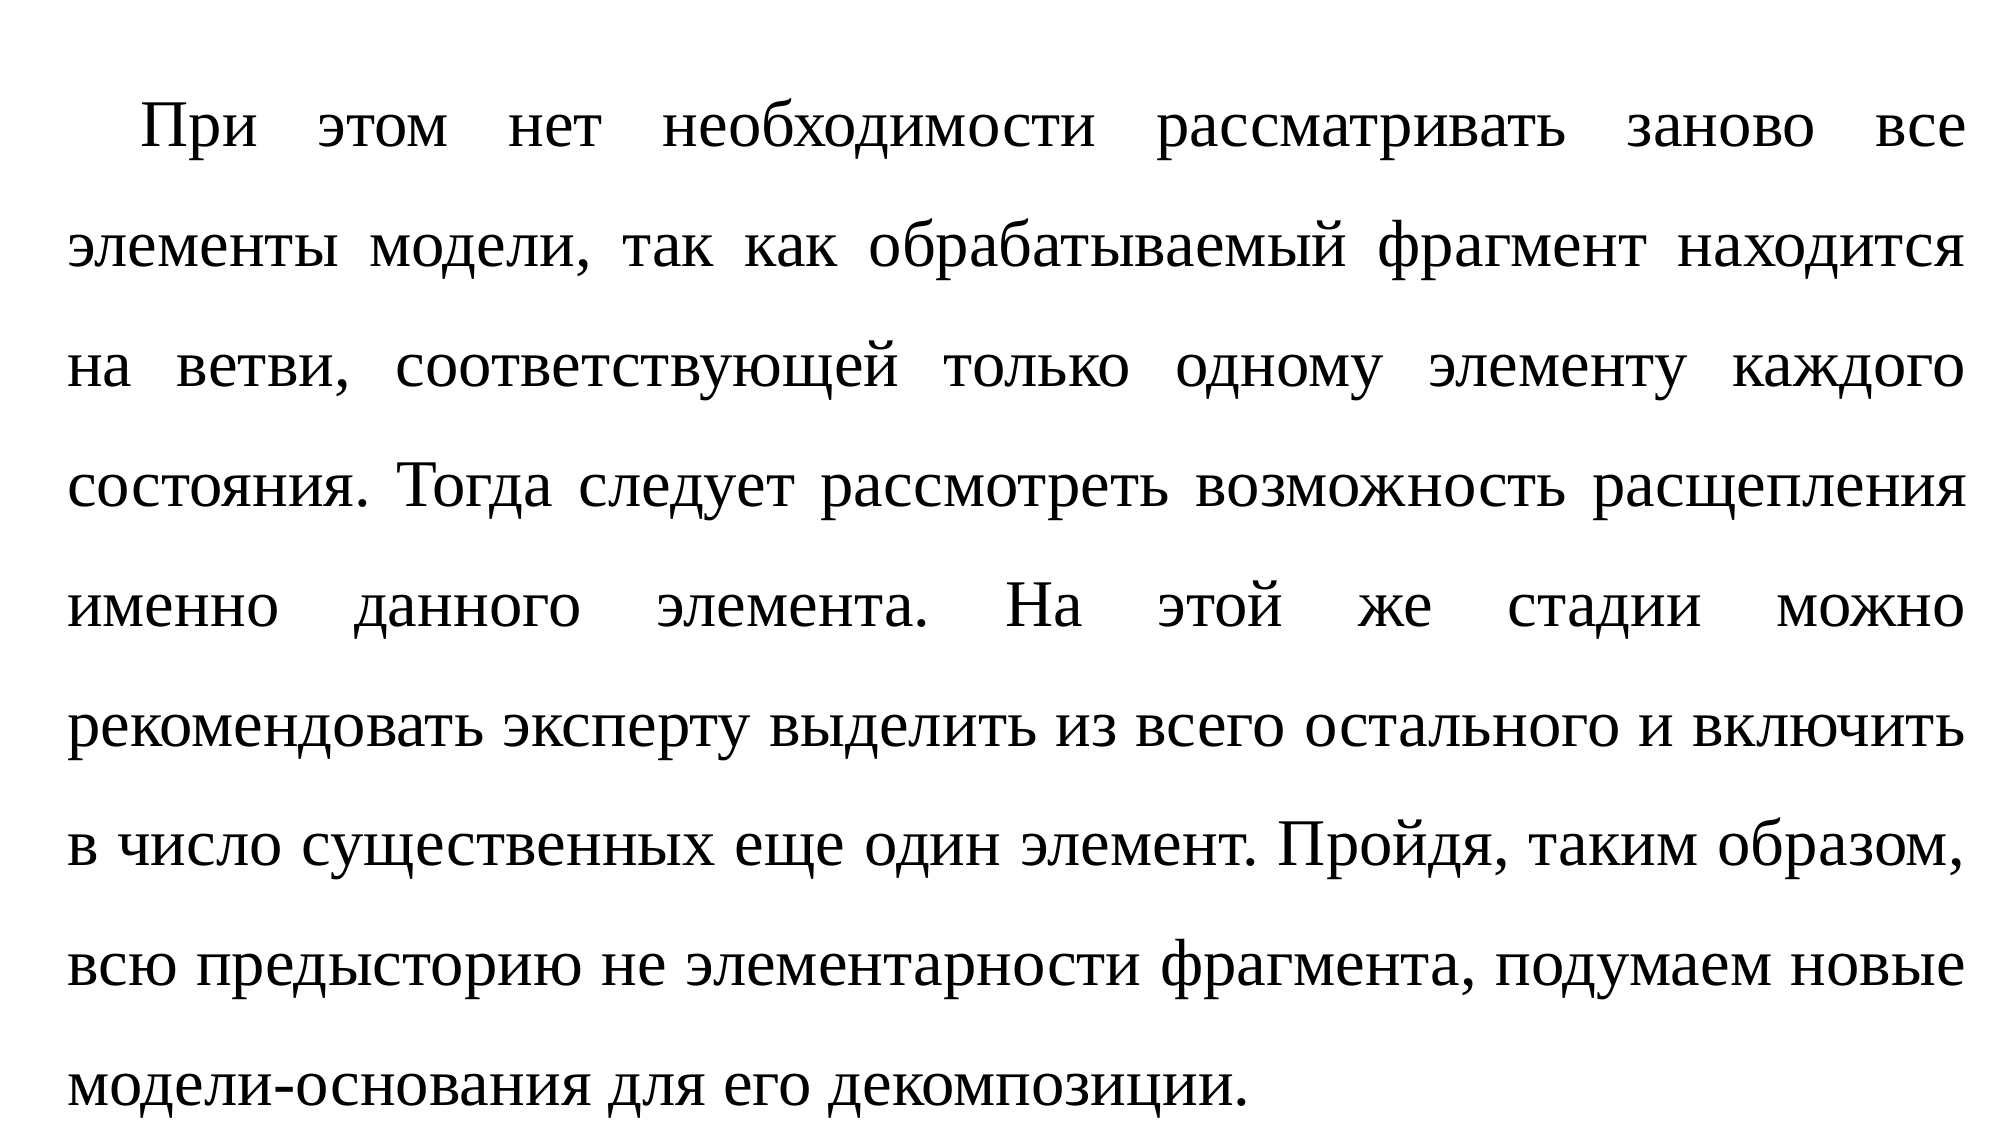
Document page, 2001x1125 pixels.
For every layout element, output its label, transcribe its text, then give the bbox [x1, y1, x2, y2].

text_box При этом нет необходимости рас­сматривать заново все элементы модели, так как обрабатываемый фрагмент находится на ветви, соответствующей только одному элементу каждого состояния. Тогда следует рассмотреть возмож­ность расщепления именно данного элемента. На этой же стадии можно рекомендовать эксперту выделить из всего остального и включить в число существенных еще один элемент. Пройдя, таким образом, всю предысторию не элементарности фрагмента, подумаем новые модели-основания для его декомпозиции. [52, 32, 1983, 1125]
